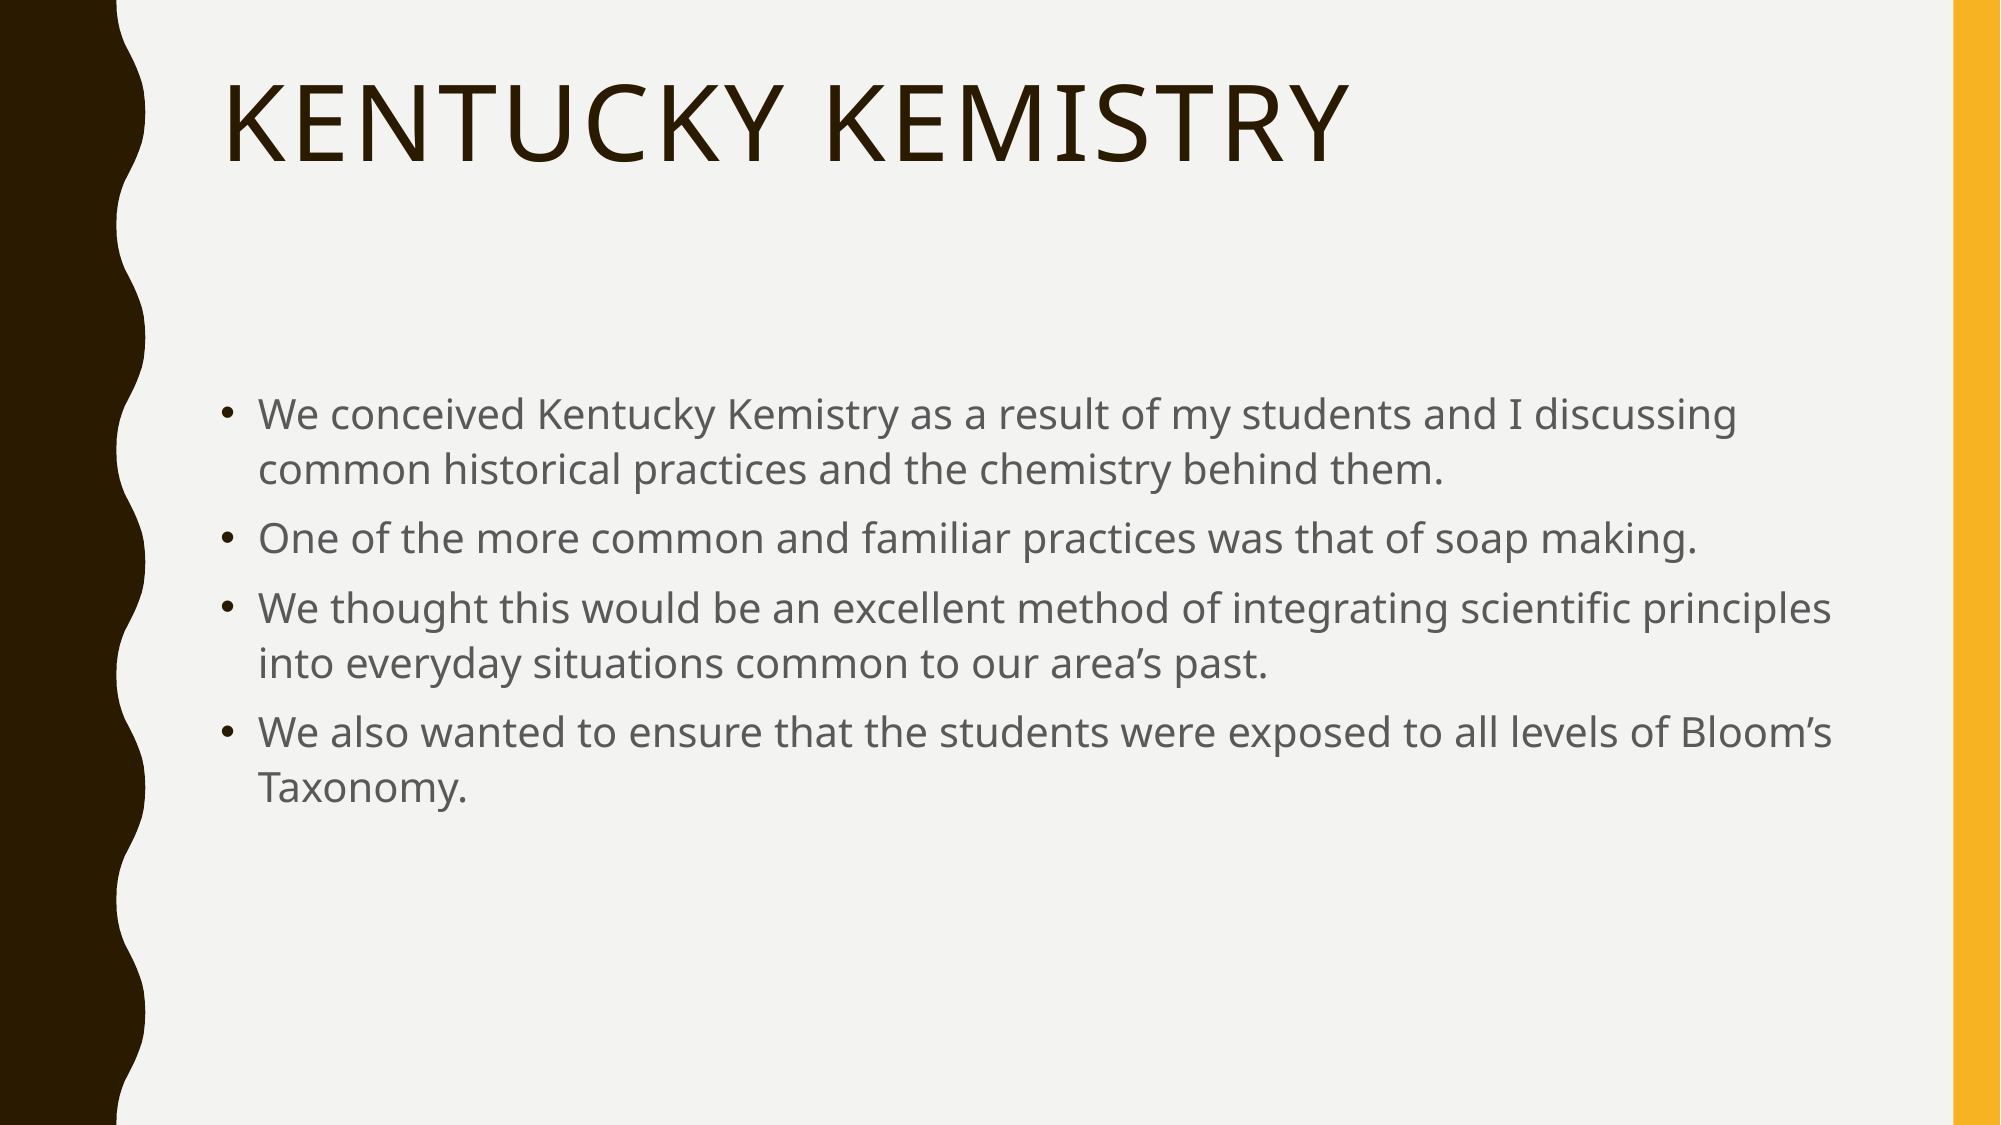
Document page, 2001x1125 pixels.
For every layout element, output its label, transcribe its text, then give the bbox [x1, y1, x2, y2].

title Kentucky Kemistry [205, 62, 1875, 308]
list We conceived Kentucky Kemistry as a result of my students and I discussing common historical practices and the chemistry behind them. One of the more common and familiar practices was that of soap making. We thought this would be an excellent method of integrating scientific principles into everyday situations common to our area’s past. We also wanted to ensure that the students were exposed to all levels of Bloom’s Taxonomy. [205, 375, 1875, 965]
